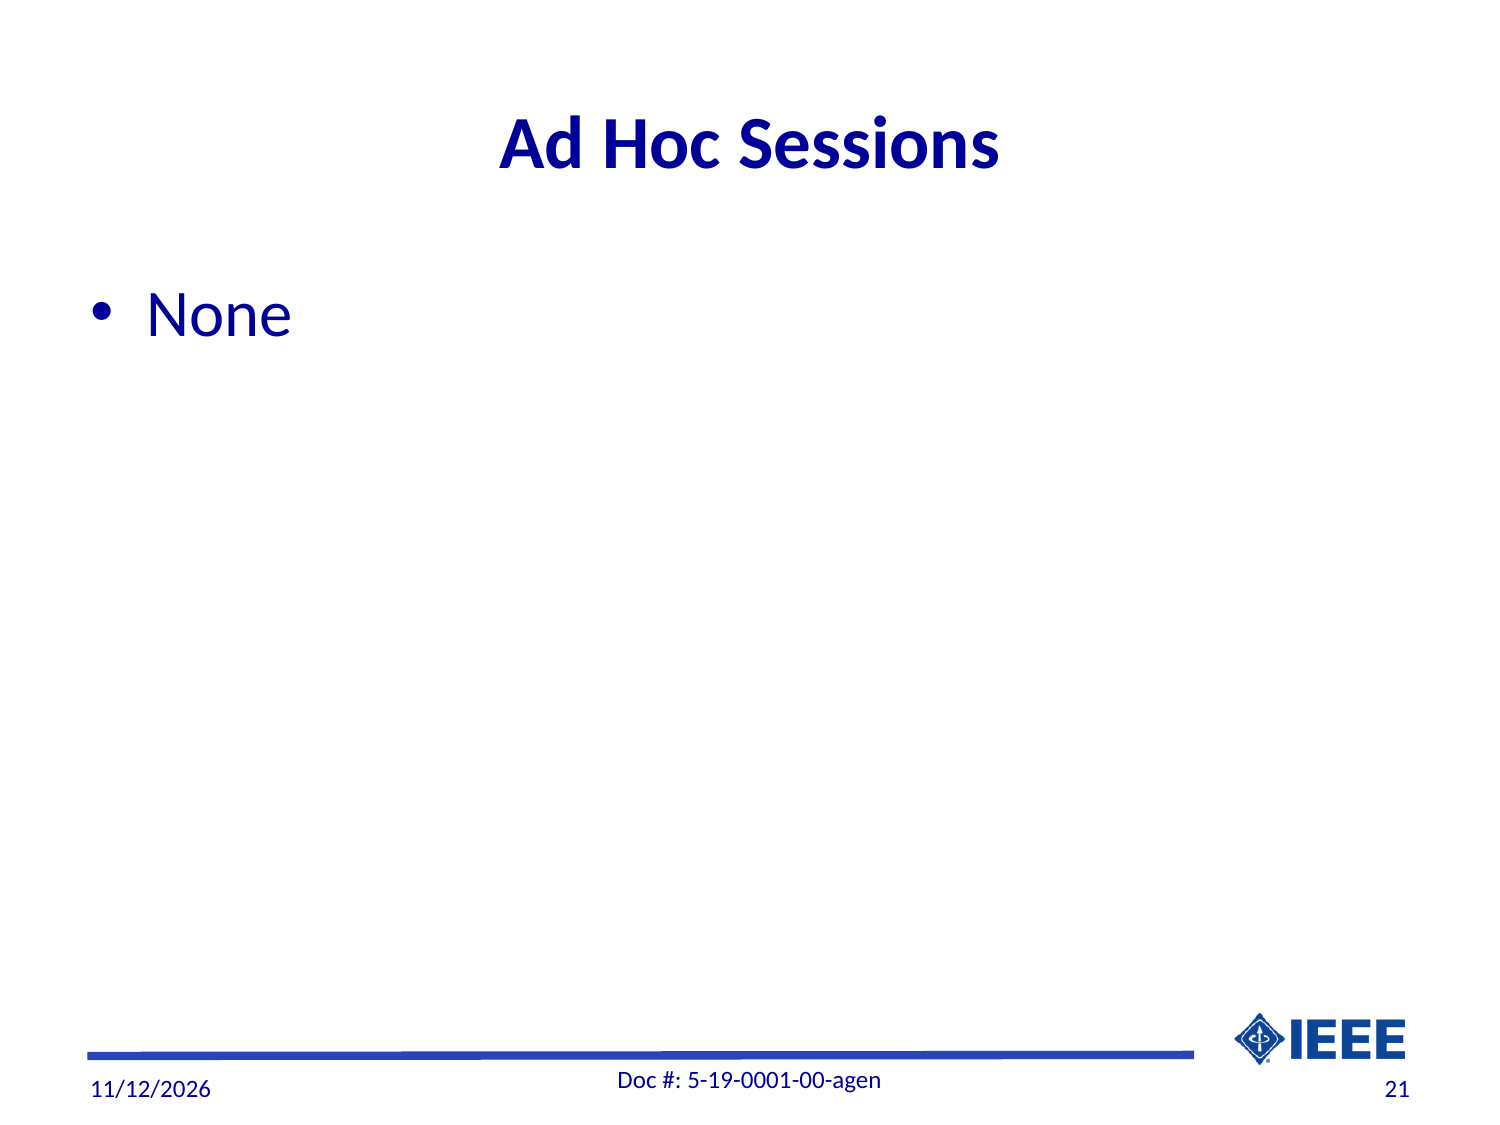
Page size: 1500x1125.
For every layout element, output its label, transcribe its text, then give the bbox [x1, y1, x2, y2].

title Ad Hoc Sessions [75, 45, 1425, 233]
list None [75, 262, 1425, 1005]
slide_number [75, 1057, 425, 1118]
footer Doc #: 5-19-0001-00-agen [496, 1054, 1004, 1103]
slide_number 21 [1074, 1057, 1425, 1118]
picture [1231, 1011, 1406, 1057]
